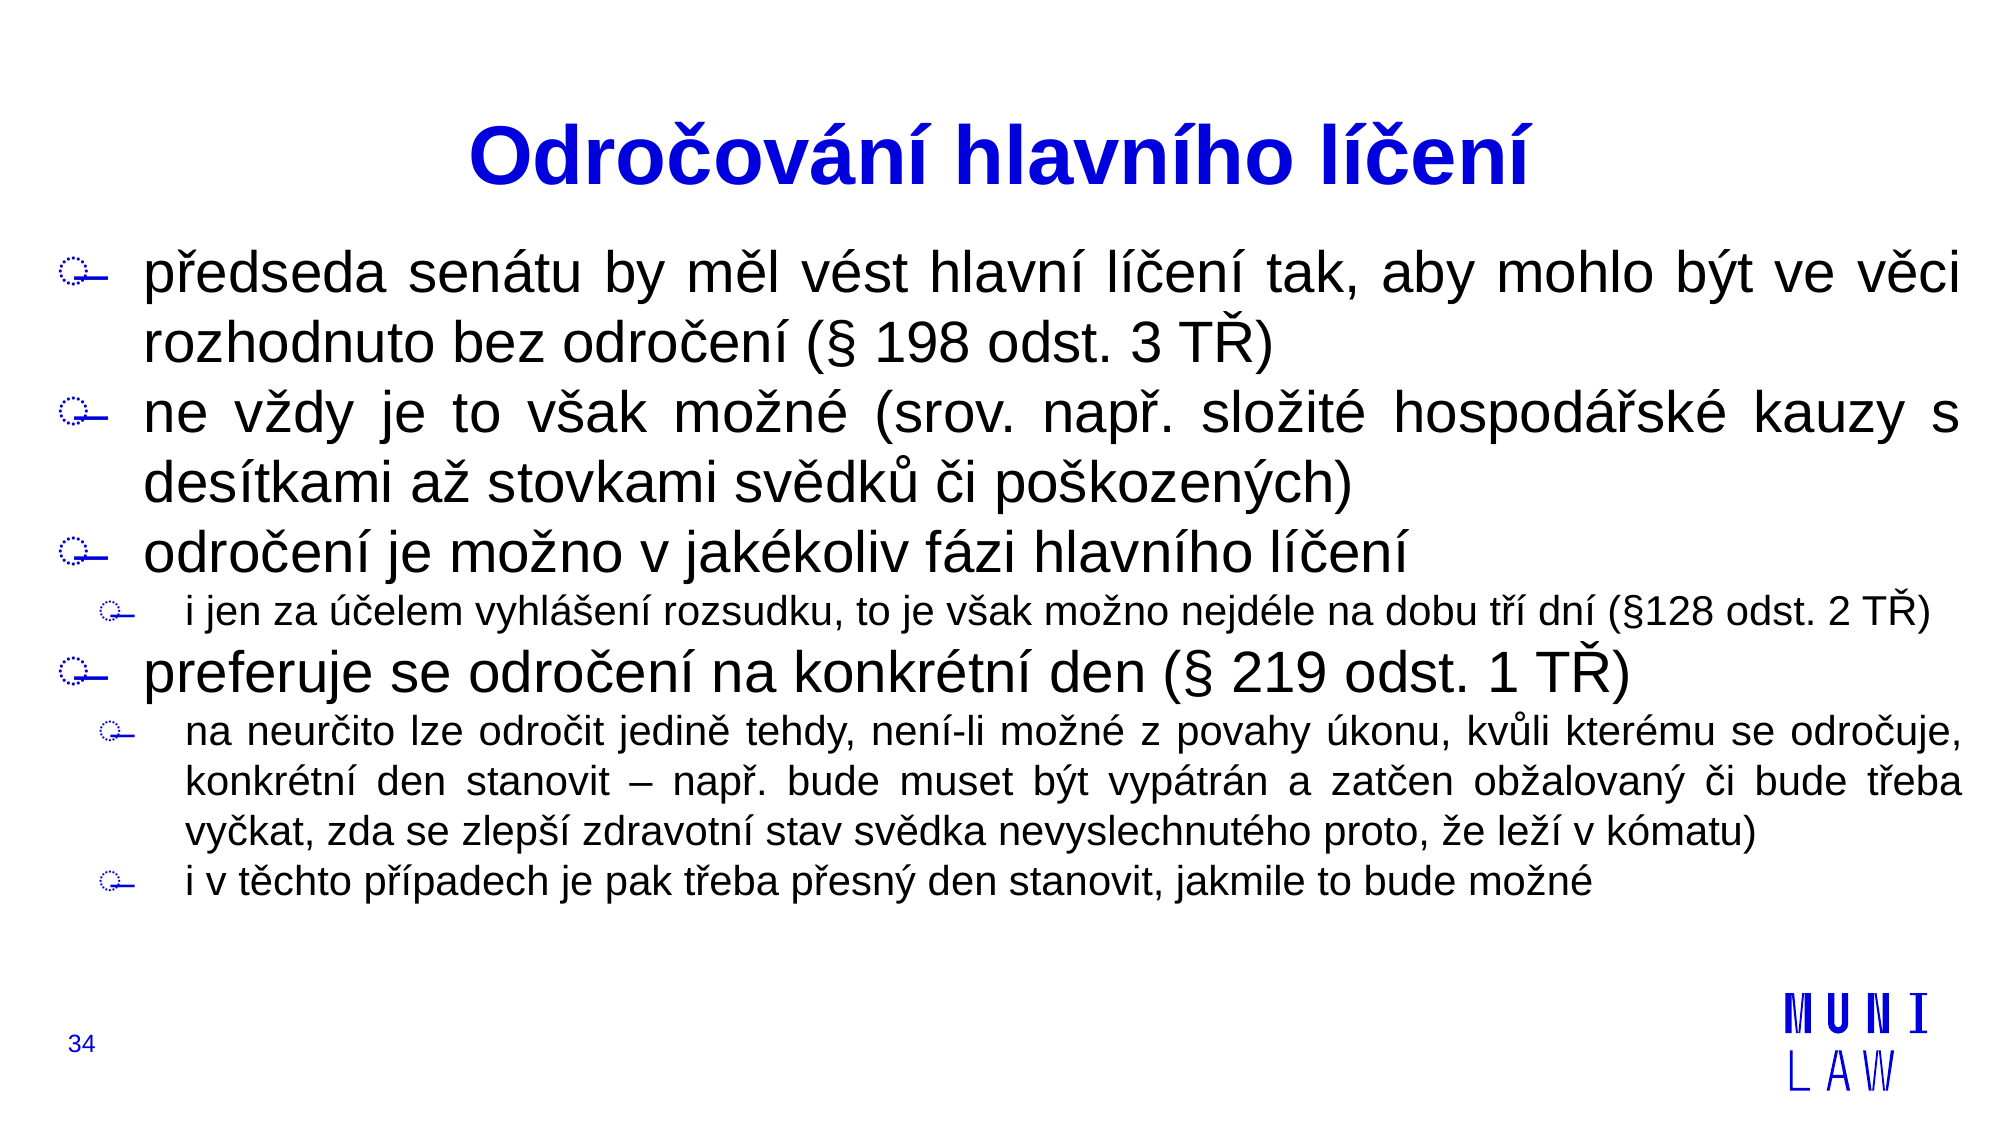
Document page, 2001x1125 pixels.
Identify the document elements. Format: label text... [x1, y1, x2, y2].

title Odročování hlavního líčení [118, 118, 1883, 193]
list předseda senátu by měl vést hlavní líčení tak, aby mohlo být ve věci rozhodnuto bez odročení (§ 198 odst. 3 TŘ) ne vždy je to však možné (srov. např. složité hospodářské kauzy s desítkami až stovkami svědků či poškozených) odročení je možno v jakékoliv fázi hlavního líčení i jen za účelem vyhlášení rozsudku, to je však možno nejdéle na dobu tří dní (§128 odst. 2 TŘ) preferuje se odročení na konkrétní den (§ 219 odst. 1 TŘ) na neurčito lze odročit jedině tehdy, není-li možné z povahy úkonu, kvůli kterému se odročuje, konkrétní den stanovit – např. bude muset být vypátrán a zatčen obžalovaný či bude třeba vyčkat, zda se zlepší zdravotní stav svědka nevyslechnutého proto, že leží v kómatu) i v těchto případech je pak třeba přesný den stanovit, jakmile to bude možné [56, 233, 1964, 957]
slide_number 34 [67, 1021, 110, 1063]
